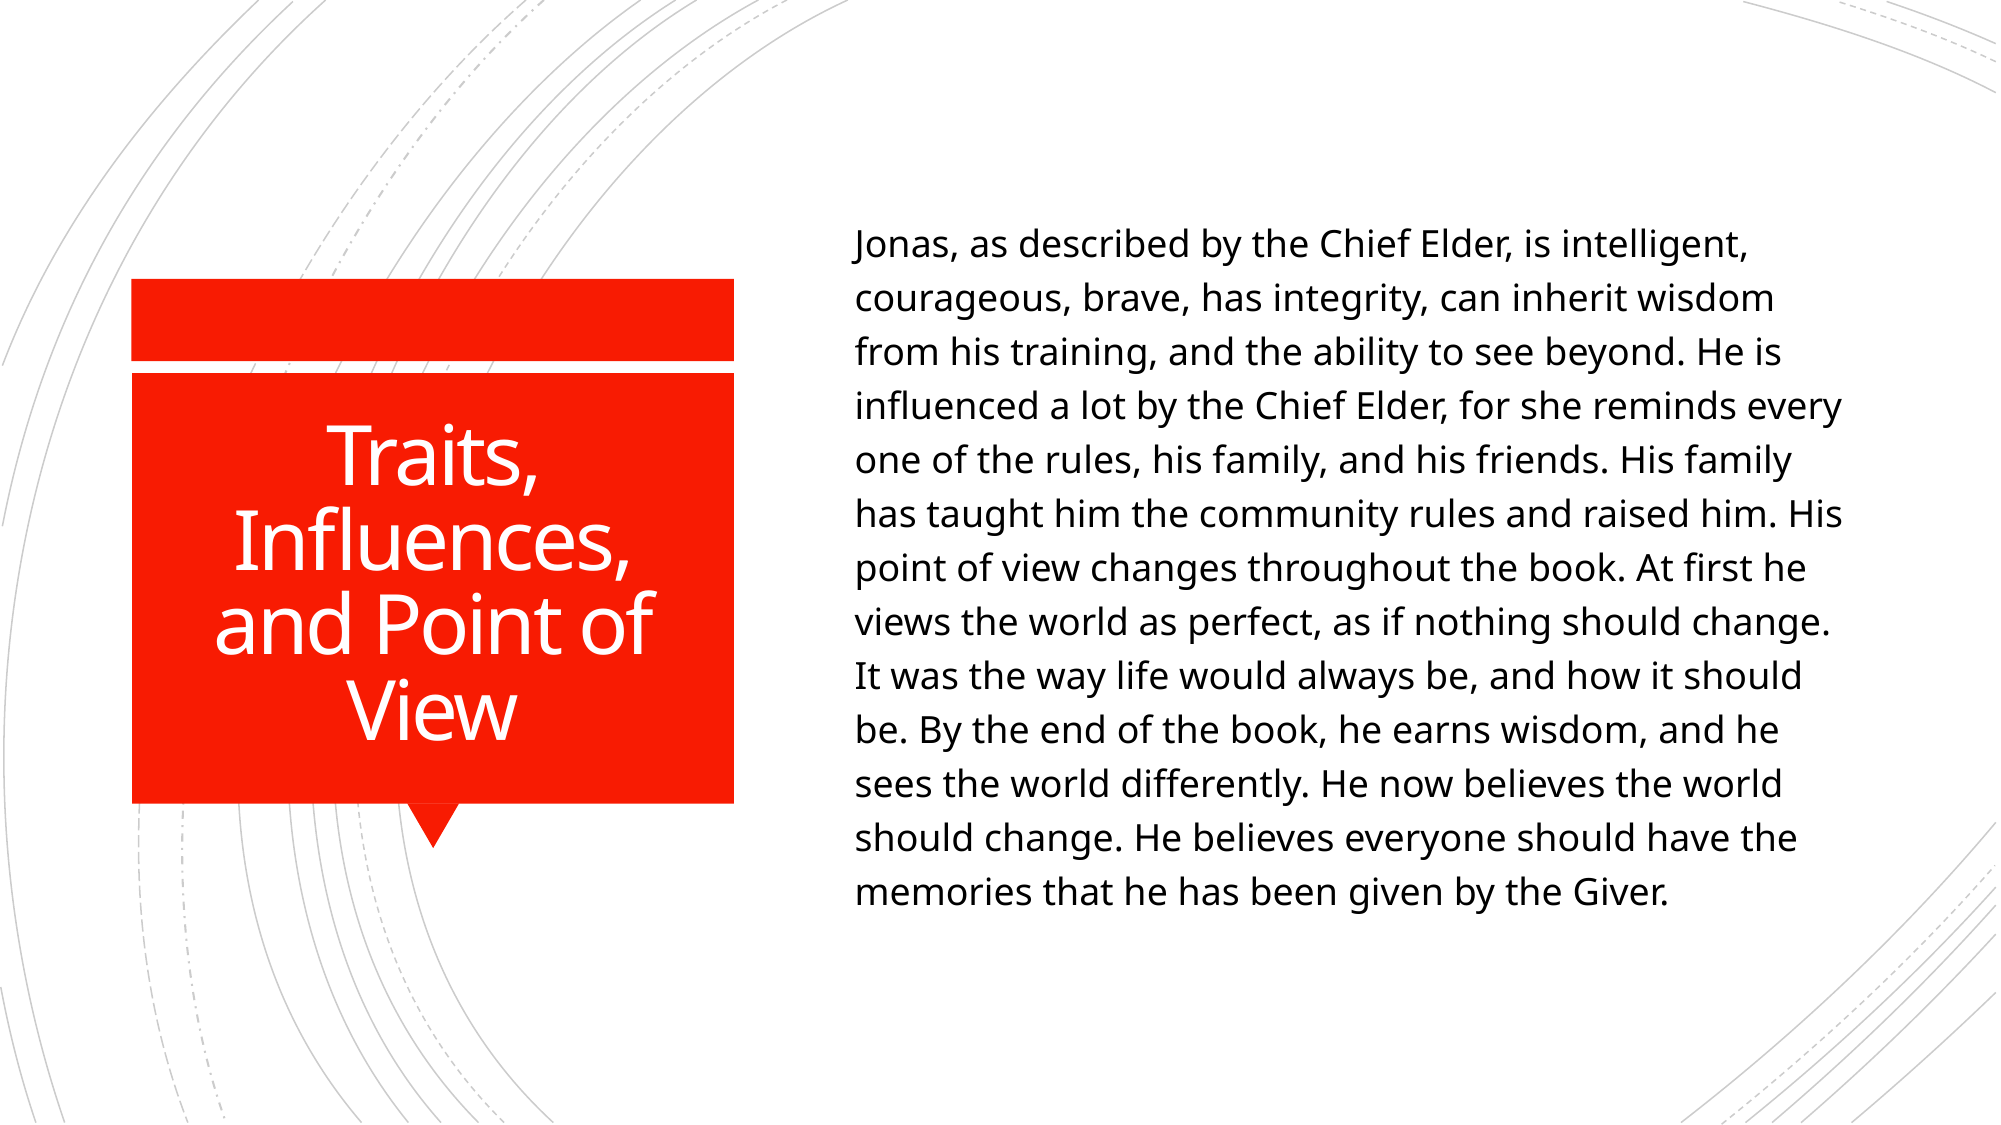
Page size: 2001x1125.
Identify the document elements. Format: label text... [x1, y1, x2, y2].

title Traits, Influences, and Point of View [145, 385, 720, 789]
list Jonas, as described by the Chief Elder, is intelligent, courageous, brave, has integrity, can inherit wisdom from his training, and the ability to see beyond. He is influenced a lot by the Chief Elder, for she reminds every one of the rules, his family, and his friends. His family has taught him the community rules and raised him. His point of view changes throughout the book. At first he views the world as perfect, as if nothing should change. It was the way life would always be, and how it should be. By the end of the book, he earns wisdom, and he sees the world differently. He now believes the world should change. He believes everyone should have the memories that he has been given by the Giver. [839, 131, 1871, 993]
